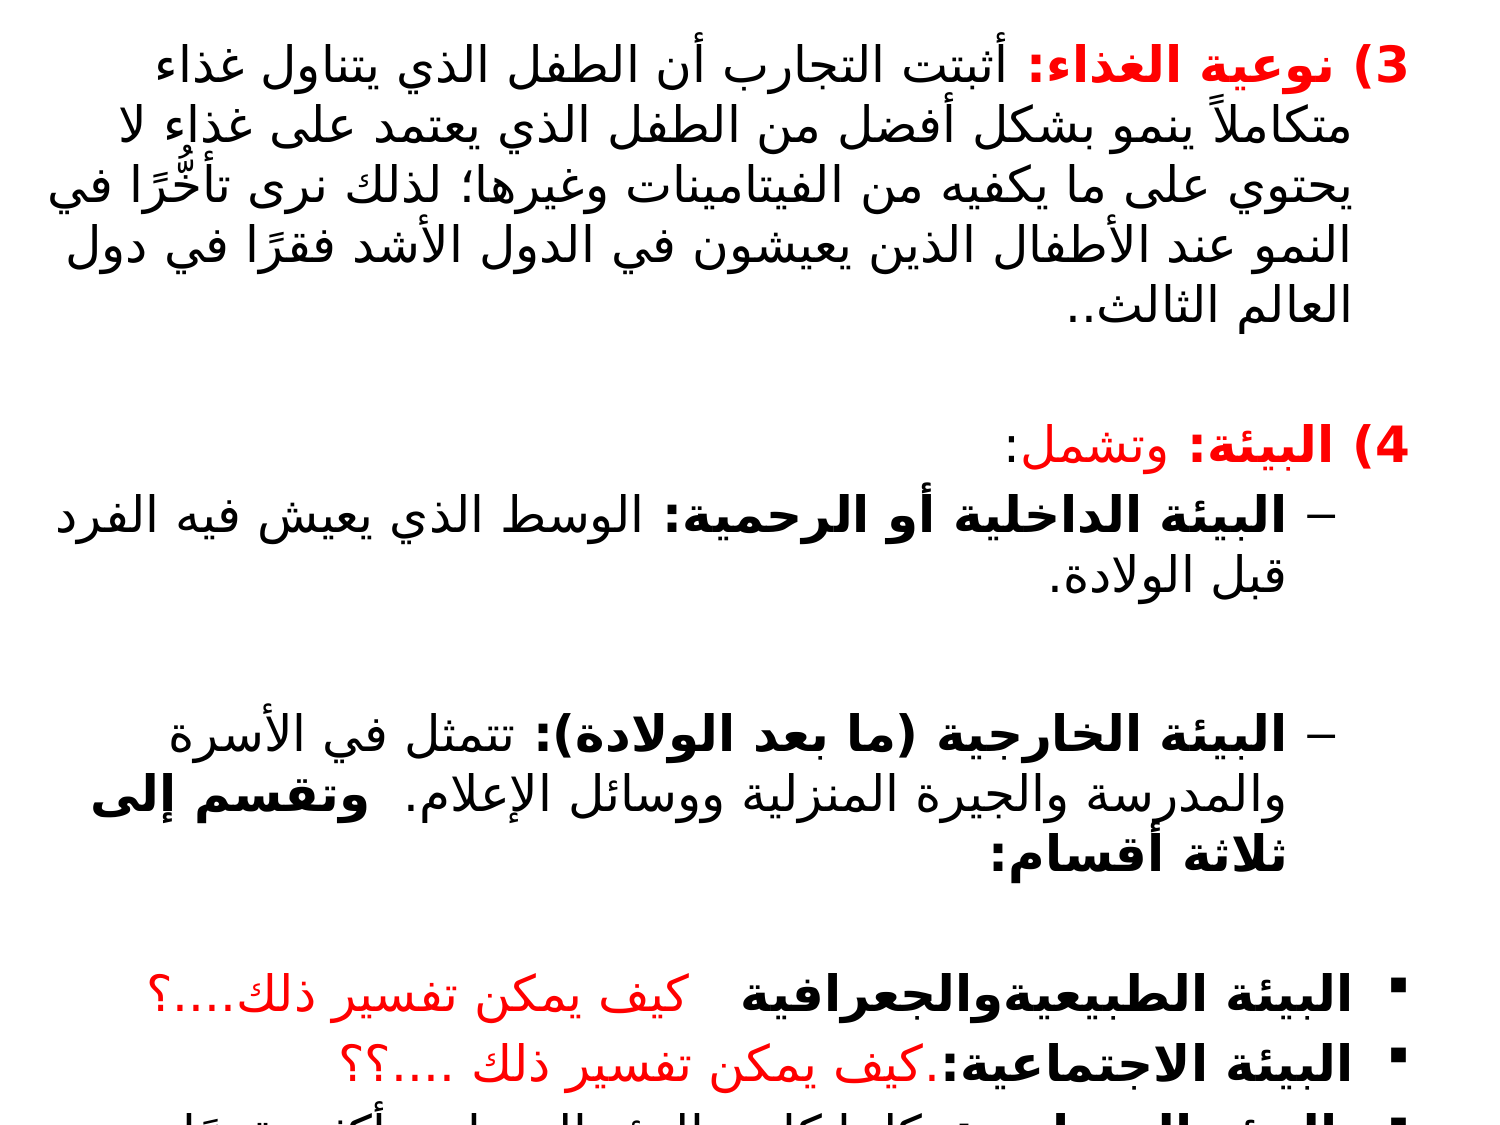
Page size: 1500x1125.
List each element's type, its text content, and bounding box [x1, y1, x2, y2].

list 3) نوعية الغذاء: أثبتت التجارب أن الطفل الذي يتناول غذاء متكاملاً ينمو بشكل أفضل من الطفل الذي يعتمد على غذاء لا يحتوي على ما يكفيه من الفيتامينات وغيرها؛ لذلك نرى تأخُّرًا في النمو عند الأطفال الذين يعيشون في الدول الأشد فقرًا في دول العالم الثالث.. 4) البيئة: وتشمل: البيئة الداخلية أو الرحمية: الوسط الذي يعيش فيه الفرد قبل الولادة. البيئة الخارجية (ما بعد الولادة): تتمثل في الأسرة والمدرسة والجيرة المنزلية ووسائل الإعلام. وتقسم إلى ثلاثة أقسام: البيئة الطبيعيةوالجعرافية كيف يمكن تفسير ذلك....؟ البيئة الاجتماعية:.كيف يمكن تفسير ذلك ....؟؟ البيئة الحضارية: كلما كانت البيئة الحضارية أكثر تقدمًا وازدهارًا، أثَّر ذلك إيجابيًّا على نمو الطفل؛ لذا نرى النمو الفكري عند الأطفال الذين يعيشون في الدول المتقدمة والمتطورة أكثر من غيرهم من الأطفال.ما رايكم؟؟؟؟ [24, 24, 1425, 1100]
